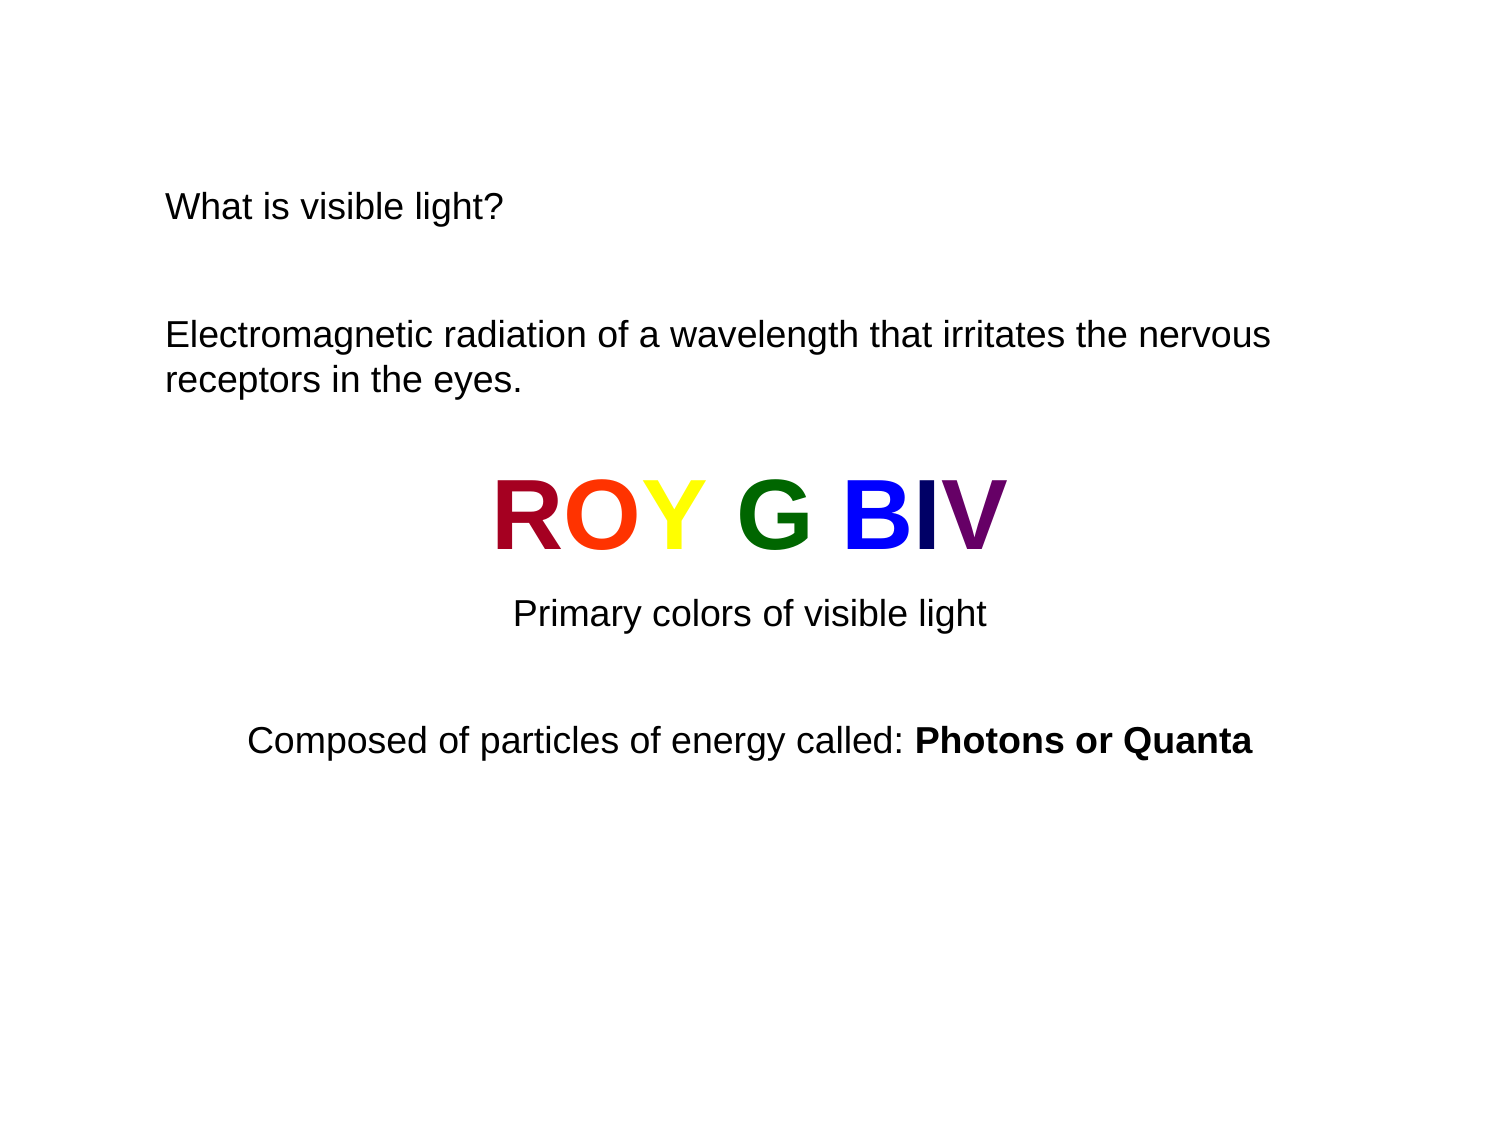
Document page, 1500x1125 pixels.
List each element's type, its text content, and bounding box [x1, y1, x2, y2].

text_box What is visible light? Electromagnetic radiation of a wavelength that irritates the nervous receptors in the eyes. ROY G BIV Primary colors of visible light Composed of particles of energy called: Photons or Quanta [149, 174, 1350, 799]
